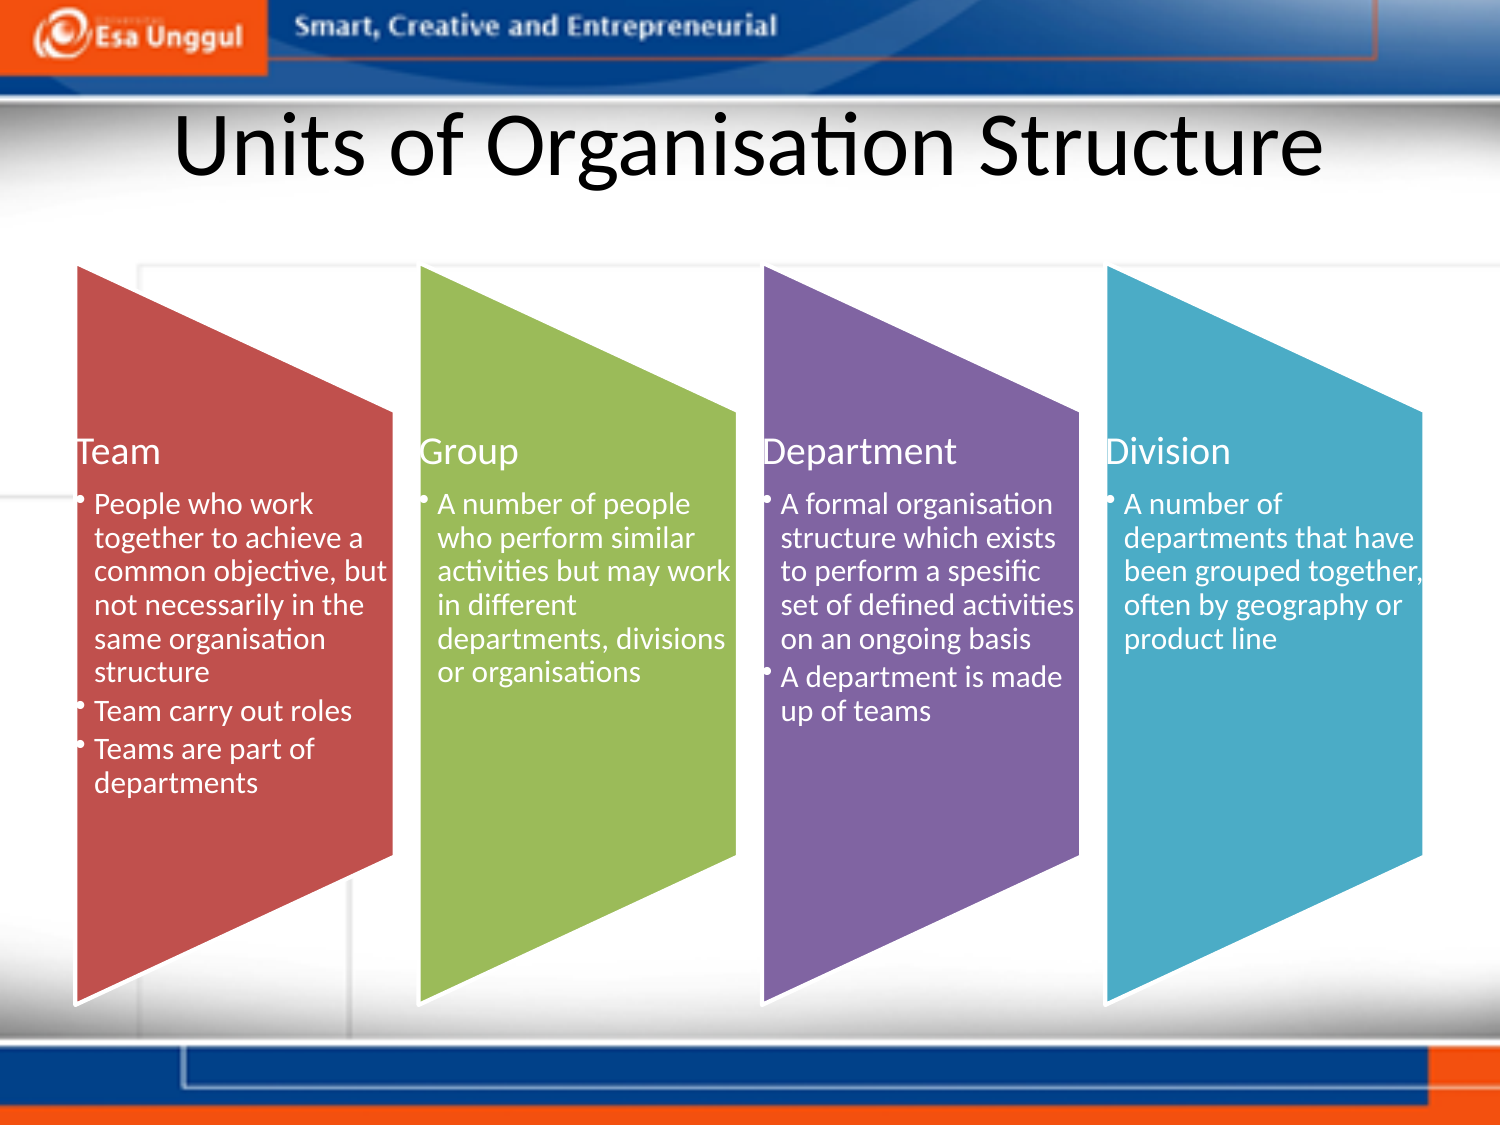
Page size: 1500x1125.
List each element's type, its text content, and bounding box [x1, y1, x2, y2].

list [74, 262, 1426, 1006]
title Units of Organisation Structure [75, 45, 1425, 233]
picture [0, 0, 1500, 1125]
